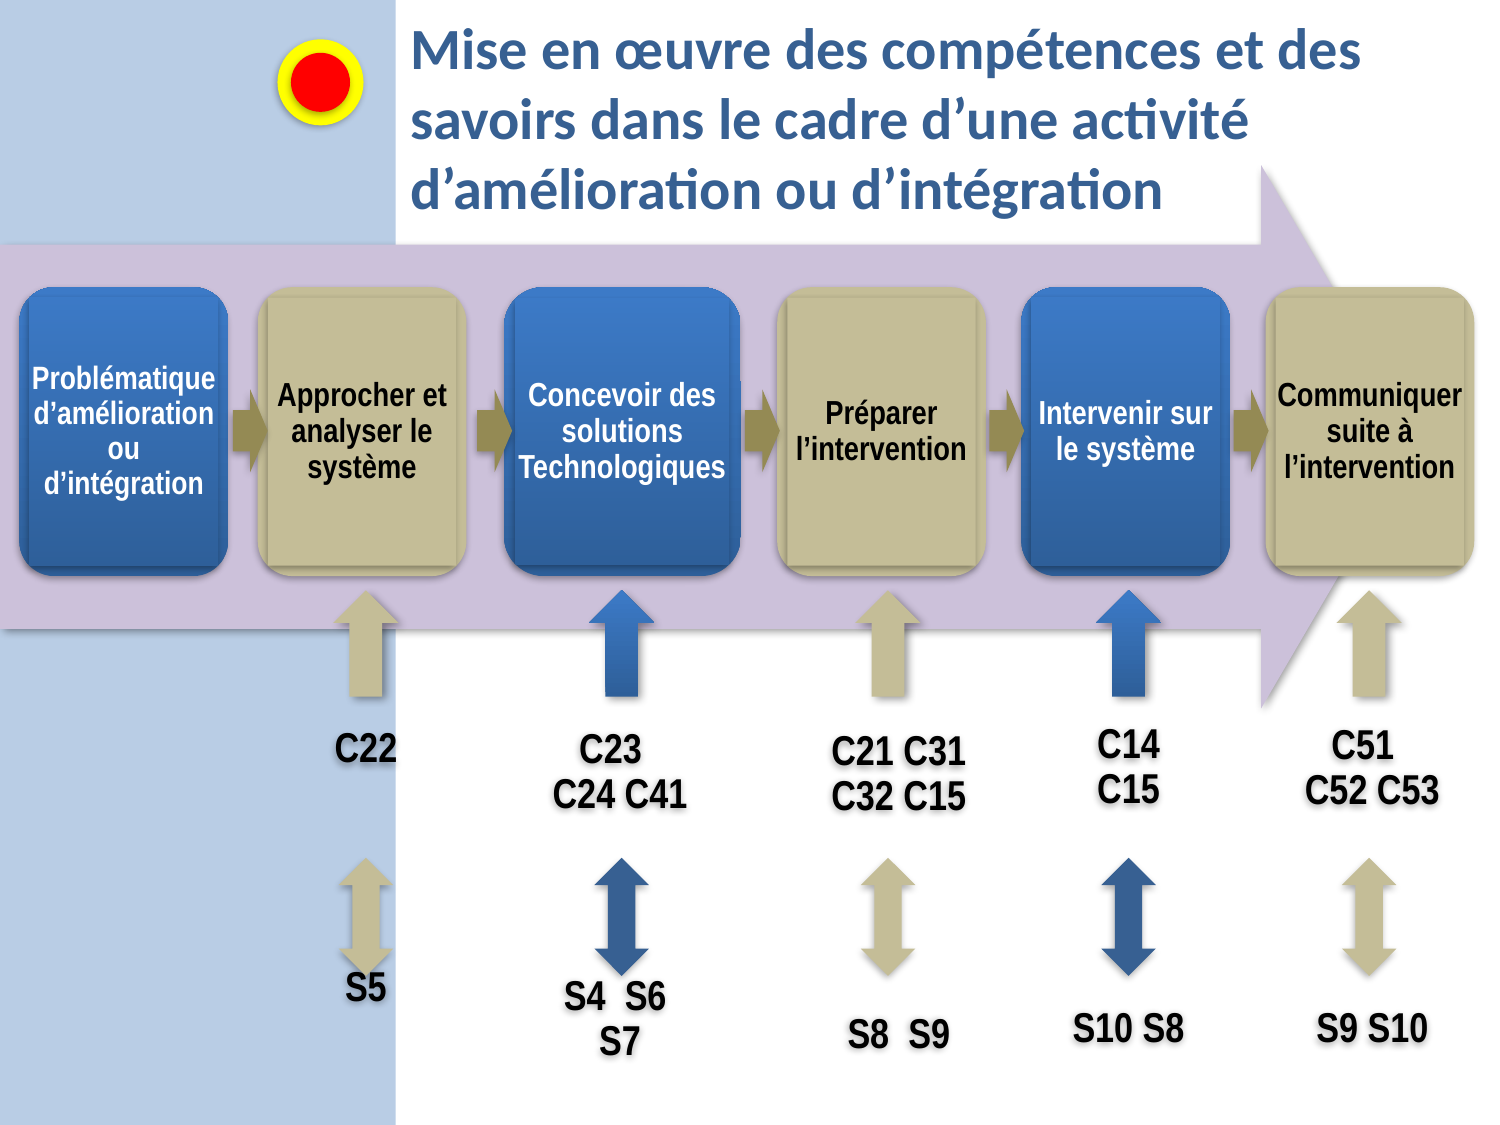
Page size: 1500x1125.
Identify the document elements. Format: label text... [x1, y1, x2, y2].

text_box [267, 680, 465, 1036]
text_box Mise en œuvre des compétences et des savoirs dans le cadre d’une activité d’amélioration ou d’intégration [395, 3, 1500, 161]
text_box [0, 717, 398, 1125]
text_box [277, 39, 364, 126]
text_box [290, 52, 351, 112]
text_box [0, 0, 398, 163]
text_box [0, 164, 1475, 709]
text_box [1030, 680, 1227, 1047]
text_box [523, 680, 720, 1059]
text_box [1270, 680, 1471, 1059]
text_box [789, 680, 999, 1071]
